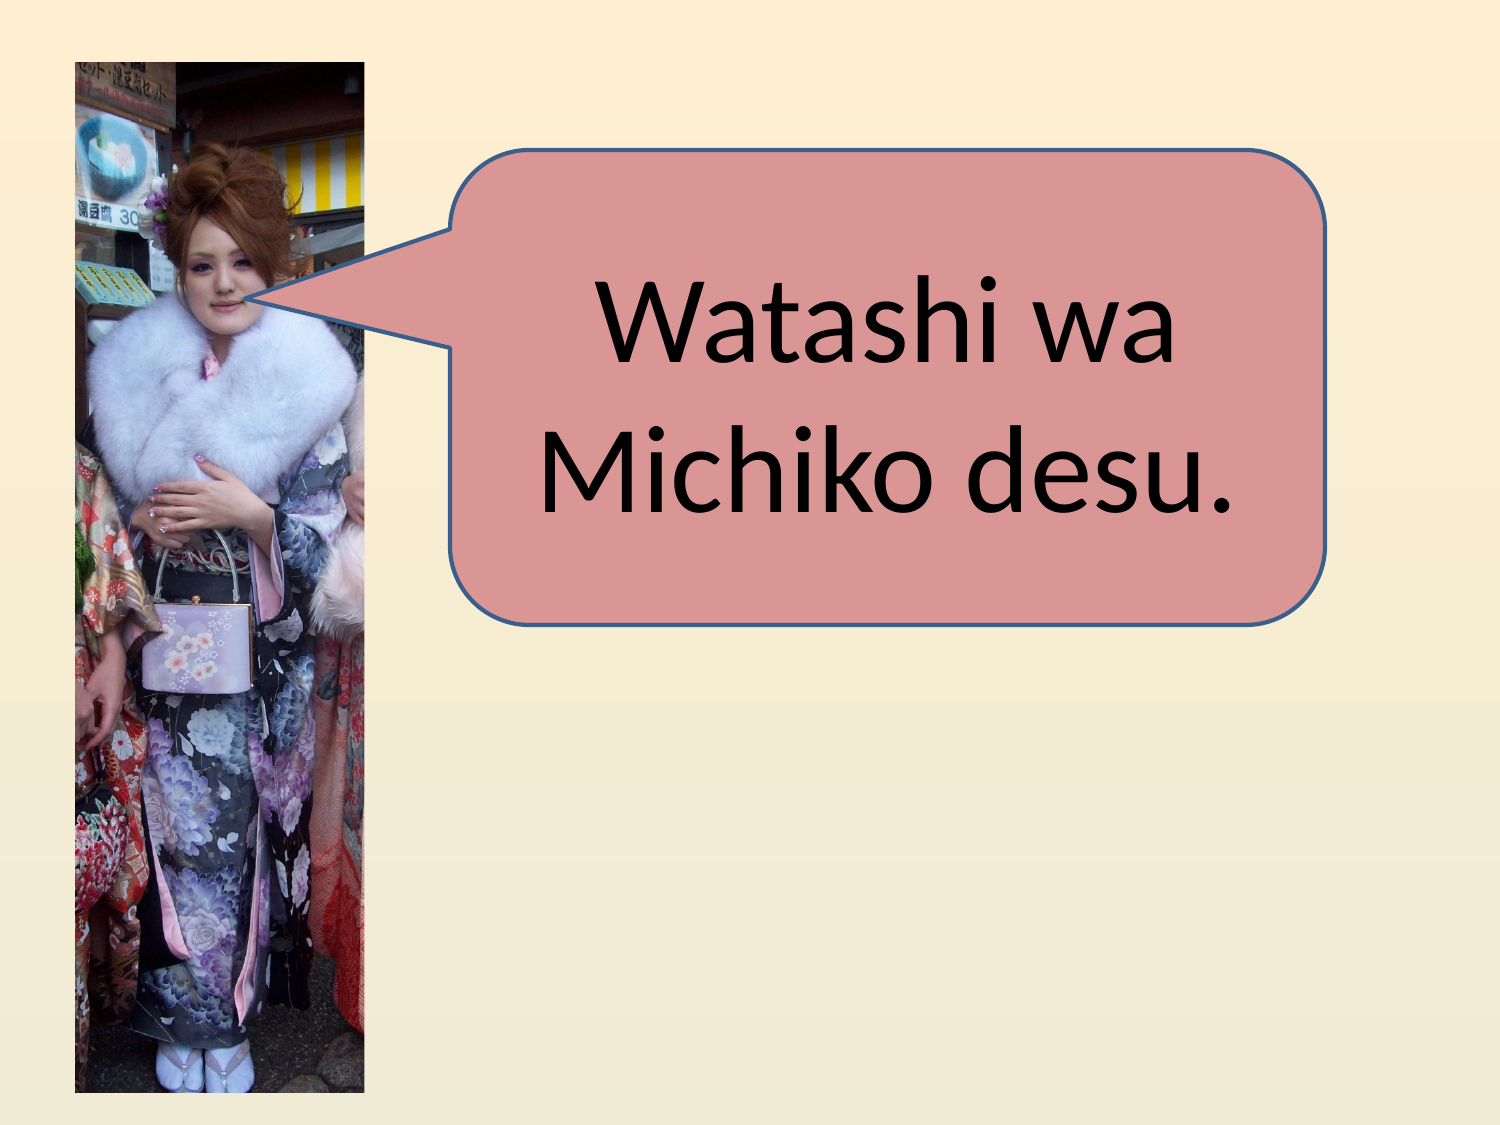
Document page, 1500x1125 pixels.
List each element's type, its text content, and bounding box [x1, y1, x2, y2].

picture [74, 62, 365, 1093]
text_box Watashi wa Michiko desu. [368, 147, 1328, 628]
